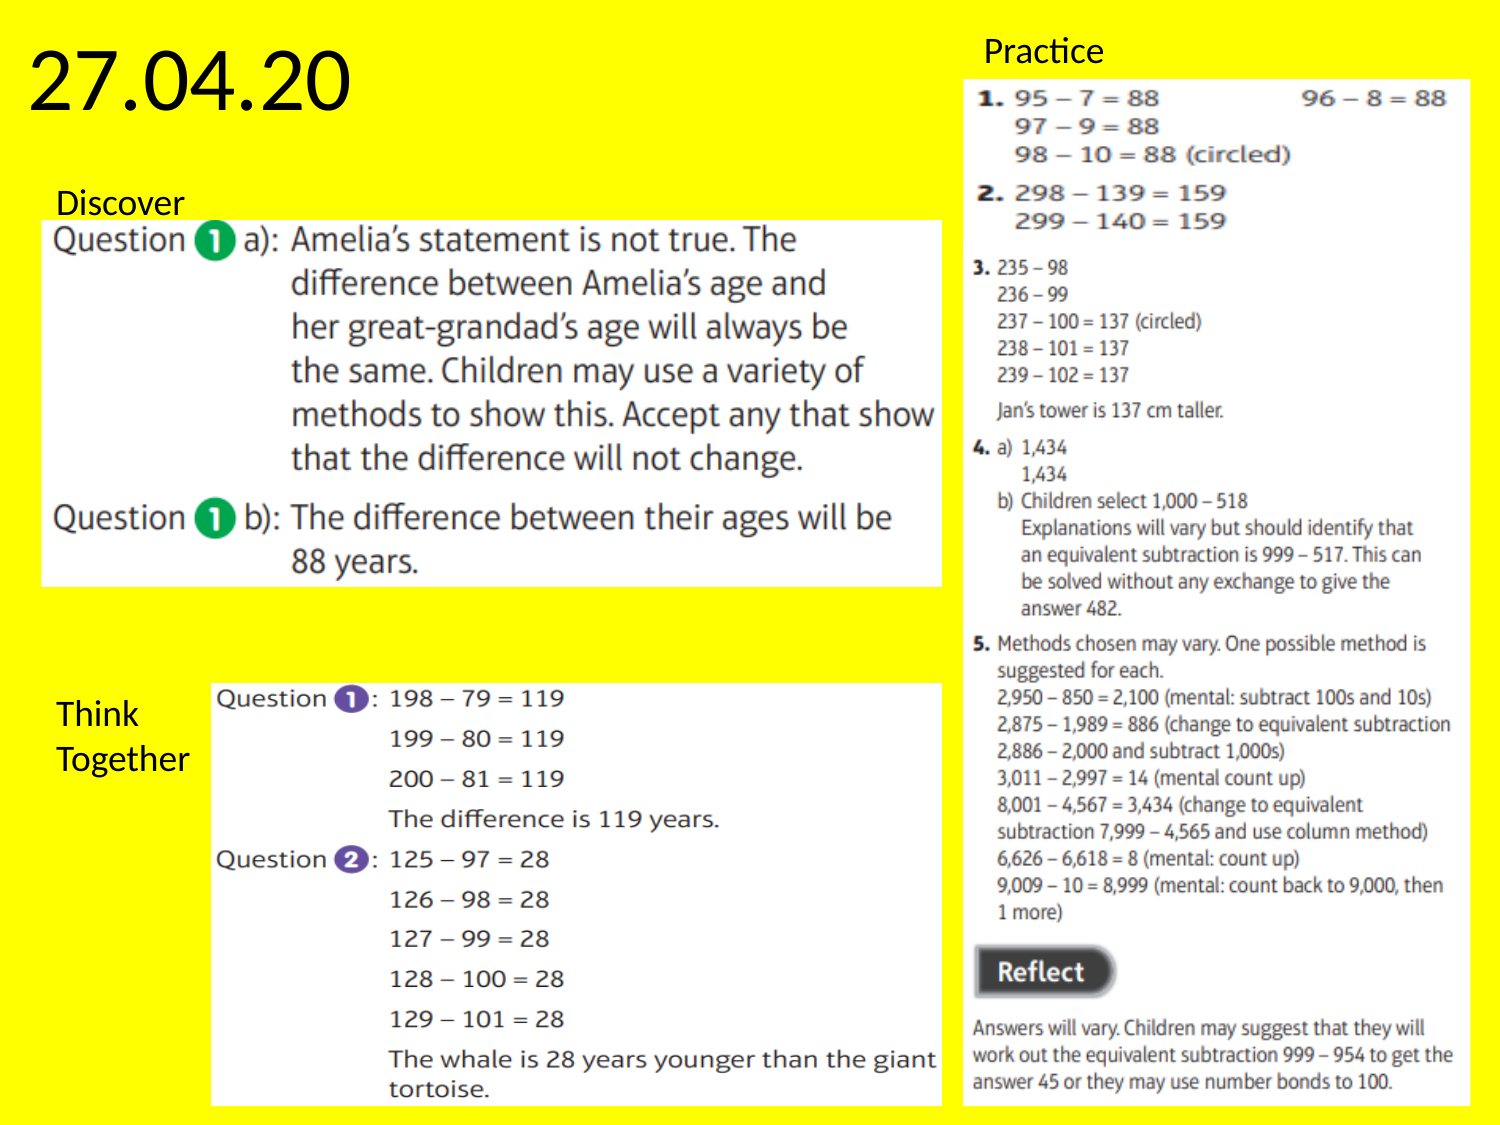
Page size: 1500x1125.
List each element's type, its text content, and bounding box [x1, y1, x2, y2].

text_box Think Together [41, 681, 207, 787]
picture [962, 79, 1471, 1107]
text_box Practice [969, 19, 1135, 78]
picture [40, 220, 943, 588]
text_box Discover [41, 170, 207, 219]
title 27.04.20 [0, 0, 384, 148]
picture [210, 683, 943, 1107]
